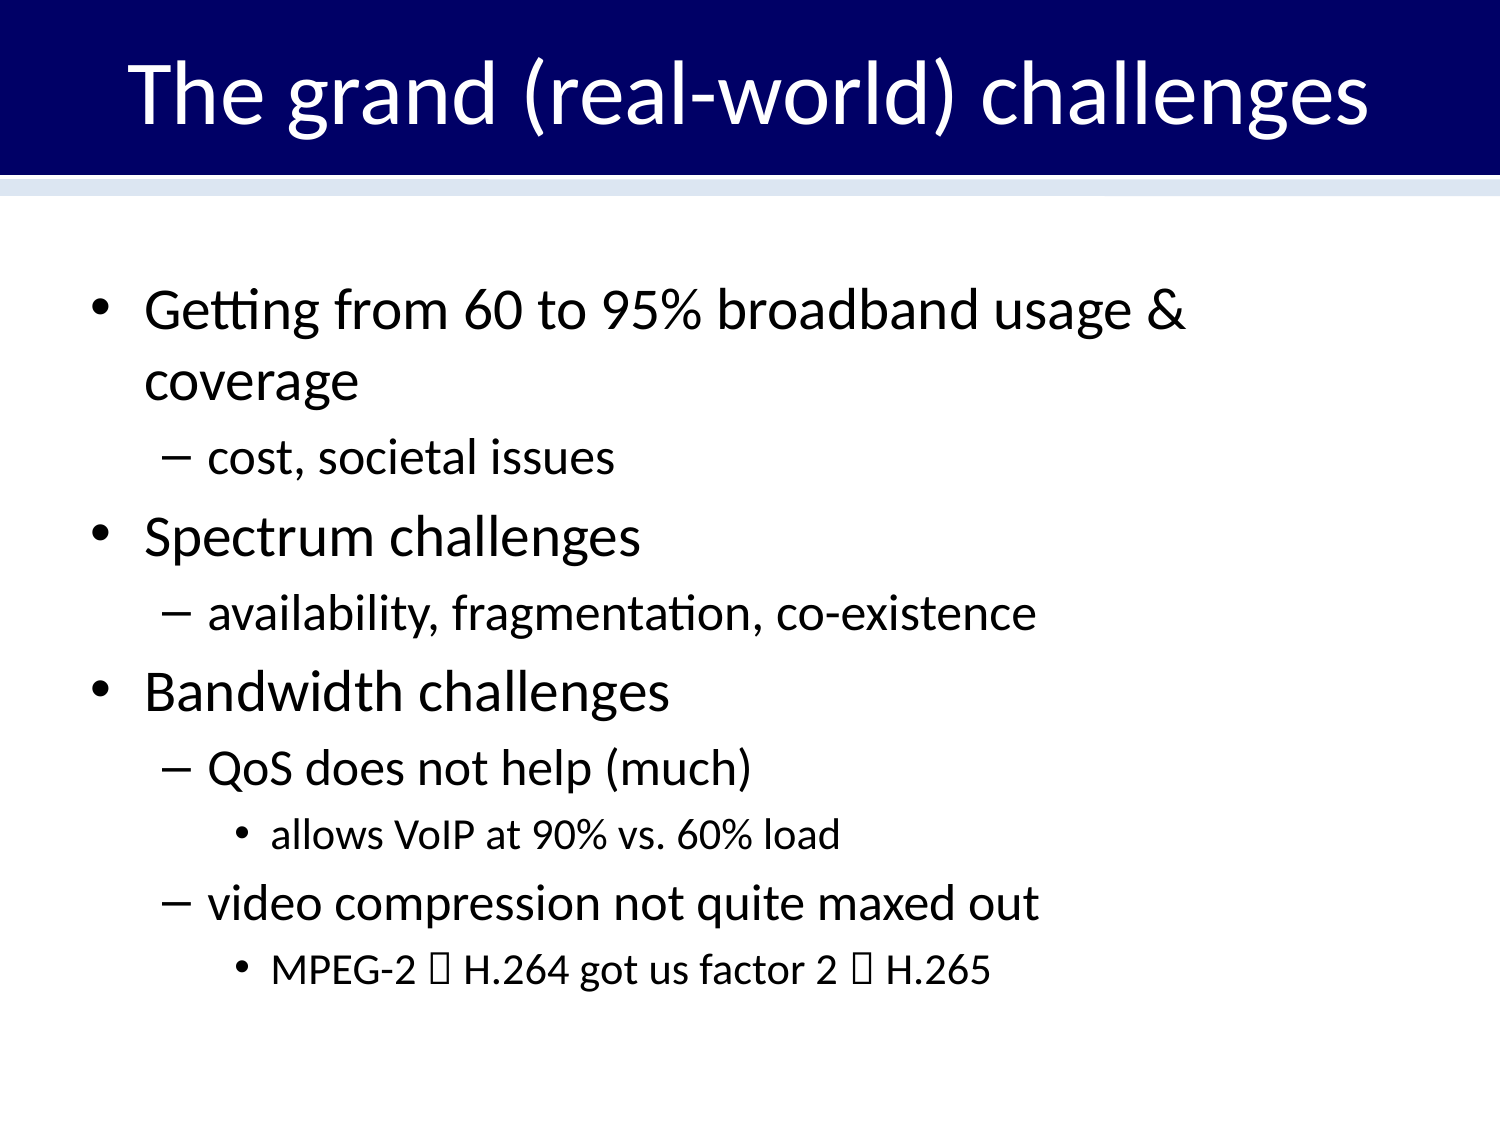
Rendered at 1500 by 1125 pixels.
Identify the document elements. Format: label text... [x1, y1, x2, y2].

title The grand (real-world) challenges [75, 0, 1425, 182]
list Getting from 60 to 95% broadband usage & coverage cost, societal issues Spectrum challenges availability, fragmentation, co-existence Bandwidth challenges QoS does not help (much) allows VoIP at 90% vs. 60% load video compression not quite maxed out MPEG-2  H.264 got us factor 2  H.265 [75, 262, 1425, 1005]
